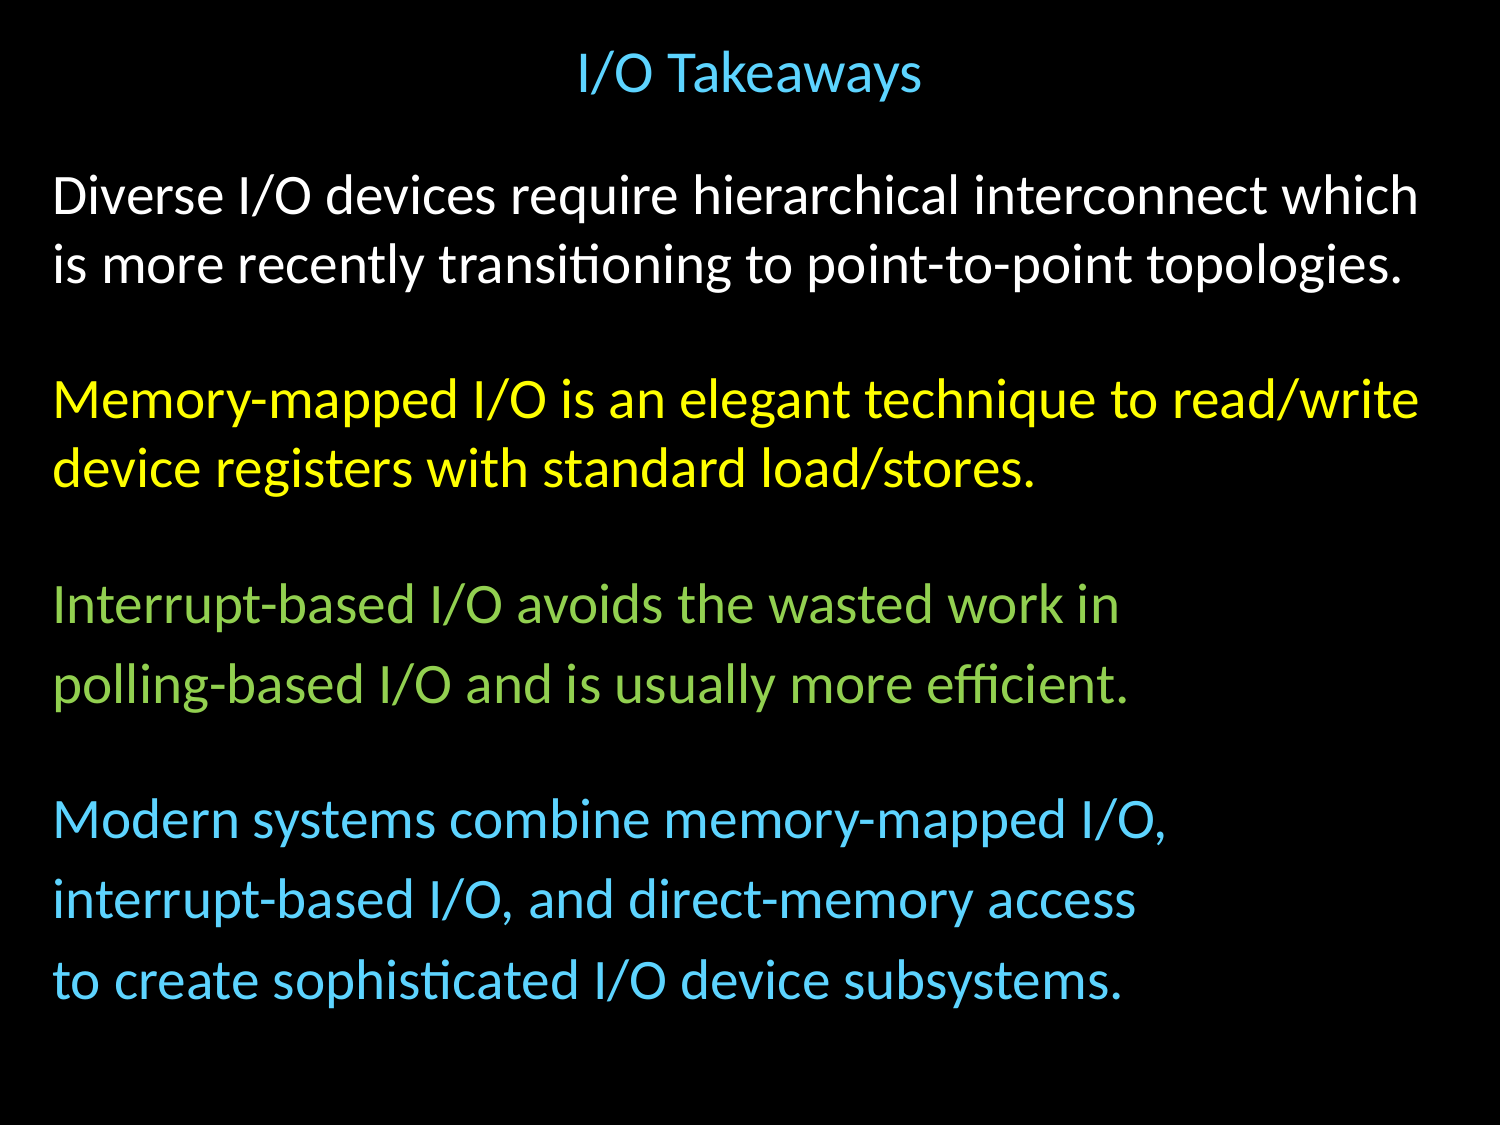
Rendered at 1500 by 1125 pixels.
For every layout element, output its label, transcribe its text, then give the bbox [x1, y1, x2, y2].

list Diverse I/O devices require hierarchical interconnect which is more recently transitioning to point-to-point topologies. Memory-mapped I/O is an elegant technique to read/write device registers with standard load/stores. Interrupt-based I/O avoids the wasted work in polling-based I/O and is usually more efficient. Modern systems combine memory-mapped I/O, interrupt-based I/O, and direct-memory access to create sophisticated I/O device subsystems. [37, 149, 1463, 1075]
title I/O Takeaways [37, 24, 1463, 113]
